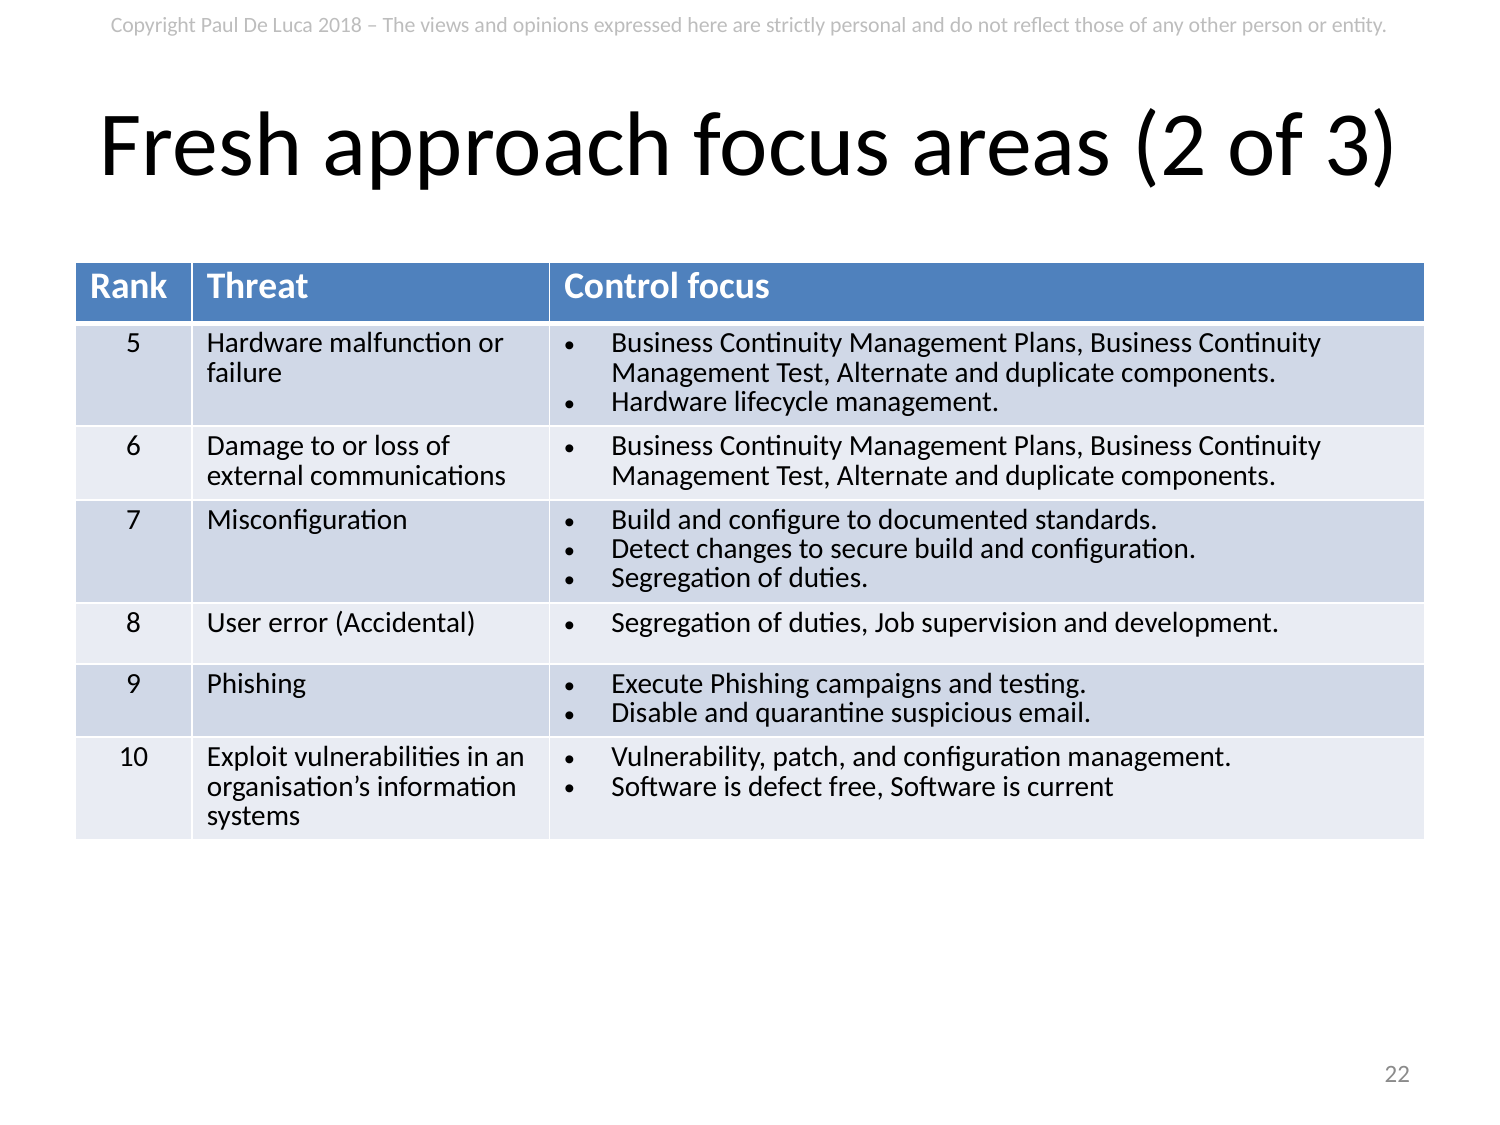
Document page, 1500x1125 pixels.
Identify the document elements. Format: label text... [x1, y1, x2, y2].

table_cell Business Continuity Management Plans, Business Continuity Management Test, Alternate and duplicate components. Hardware lifecycle management. [550, 326, 1424, 425]
table_cell 6 [76, 427, 191, 499]
table_cell 8 [76, 604, 191, 663]
table_header Rank [76, 263, 191, 321]
table_cell Execute Phishing campaigns and testing. Disable and quarantine suspicious email. [550, 665, 1424, 736]
table_cell Segregation of duties, Job supervision and development. [550, 604, 1424, 663]
table_cell Misconfiguration [193, 501, 549, 602]
table_header Control focus [550, 263, 1424, 321]
table_cell Build and configure to documented standards. Detect changes to secure build and configuration. Segregation of duties. [550, 501, 1424, 602]
table_cell Hardware malfunction or failure [193, 326, 549, 425]
table_cell 10 [76, 738, 191, 839]
table_cell Damage to or loss of external communications [193, 427, 549, 499]
table_cell Exploit vulnerabilities in an organisation’s information systems [193, 738, 549, 839]
table_cell User error (Accidental) [193, 604, 549, 663]
table_cell 5 [76, 326, 191, 425]
table_cell Vulnerability, patch, and configuration management. Software is defect free, Software is current [550, 738, 1424, 839]
table_cell 9 [76, 665, 191, 736]
table_cell 7 [76, 501, 191, 602]
slide_number 22 [1074, 1042, 1425, 1103]
table_header Threat [193, 263, 549, 321]
table_cell Business Continuity Management Plans, Business Continuity Management Test, Alternate and duplicate components. [550, 427, 1424, 499]
title Fresh approach focus areas (2 of 3) [75, 45, 1425, 233]
table_cell Phishing [193, 665, 549, 736]
